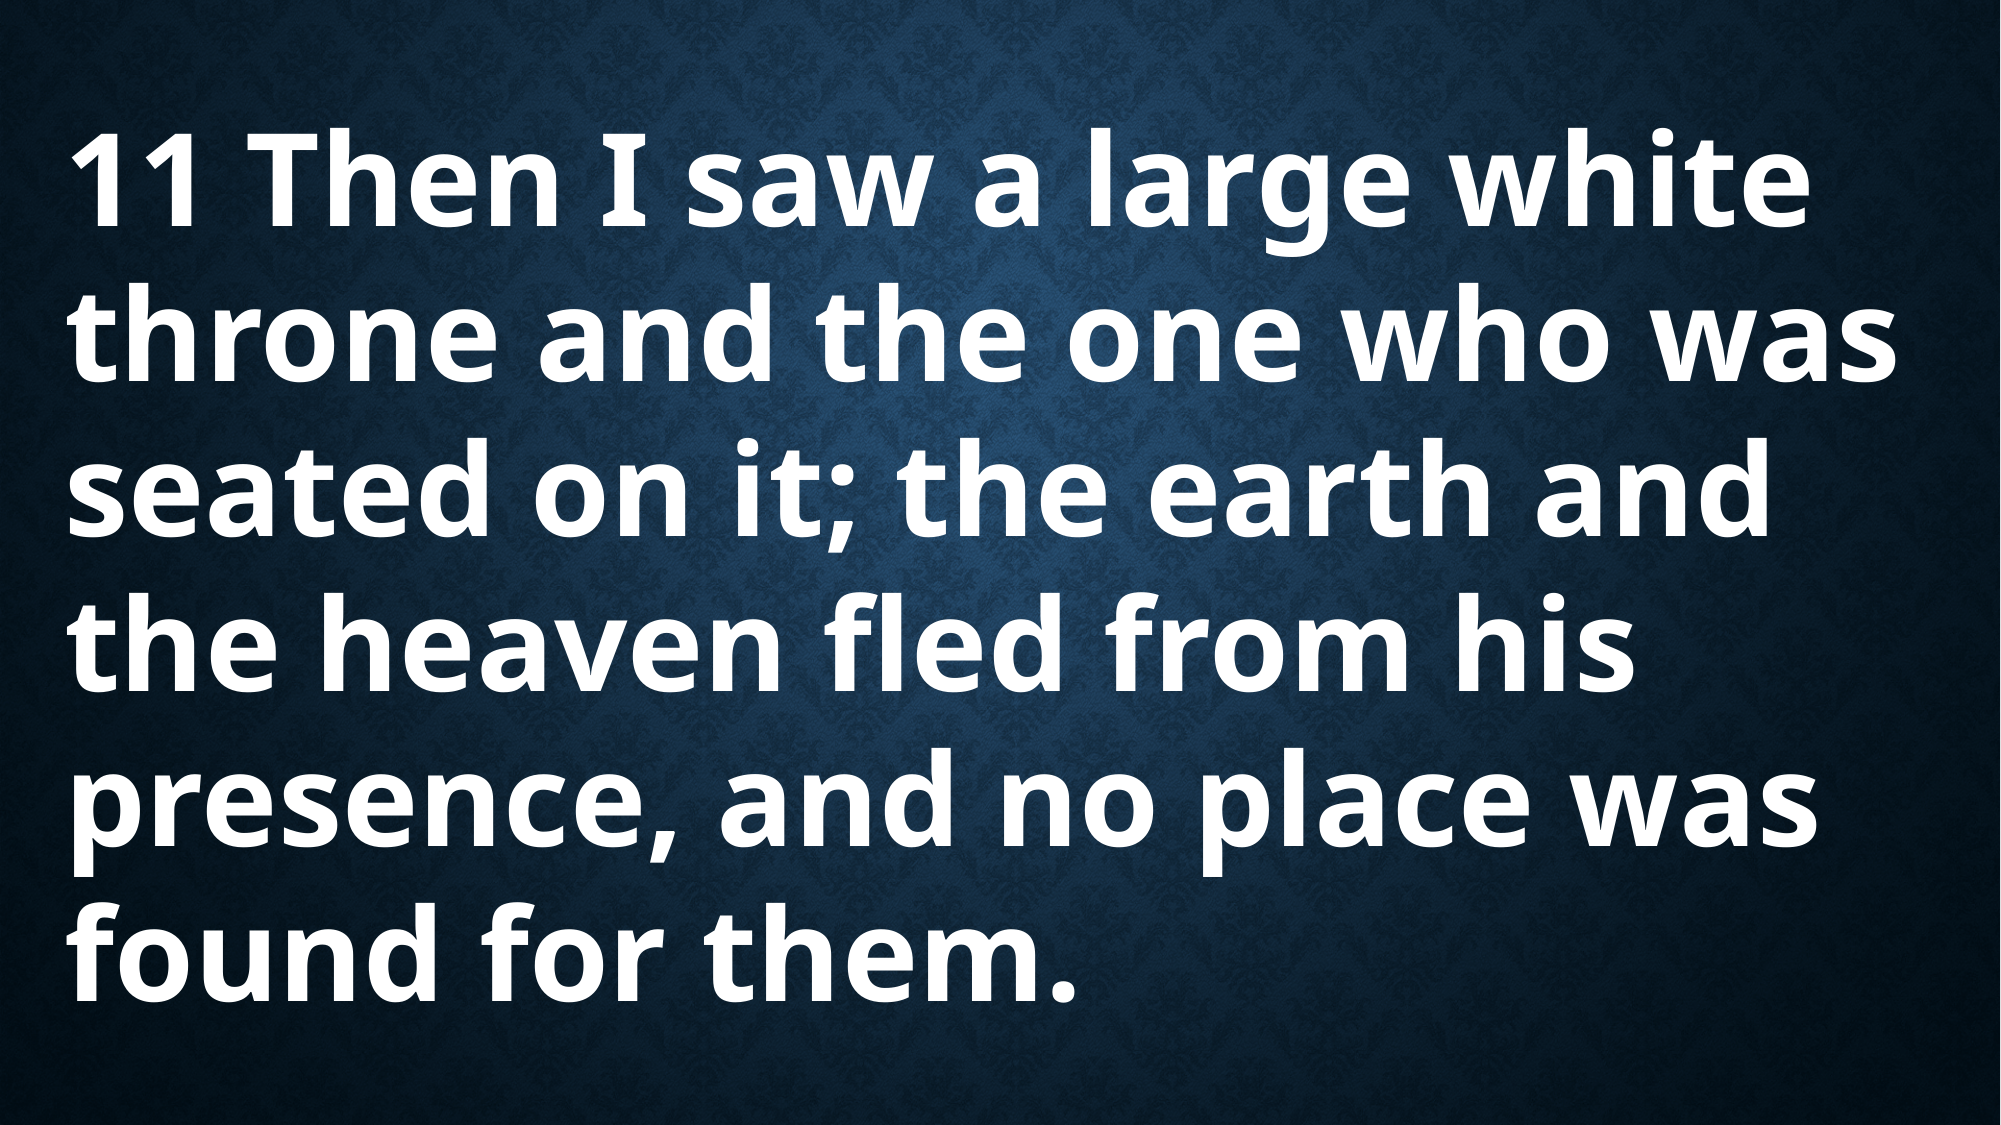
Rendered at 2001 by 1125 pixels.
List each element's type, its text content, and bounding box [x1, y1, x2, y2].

text_box 11 Then I saw a large white throne and the one who was seated on it; the earth and the heaven fled from his presence, and no place was found for them. [49, 90, 1937, 1035]
